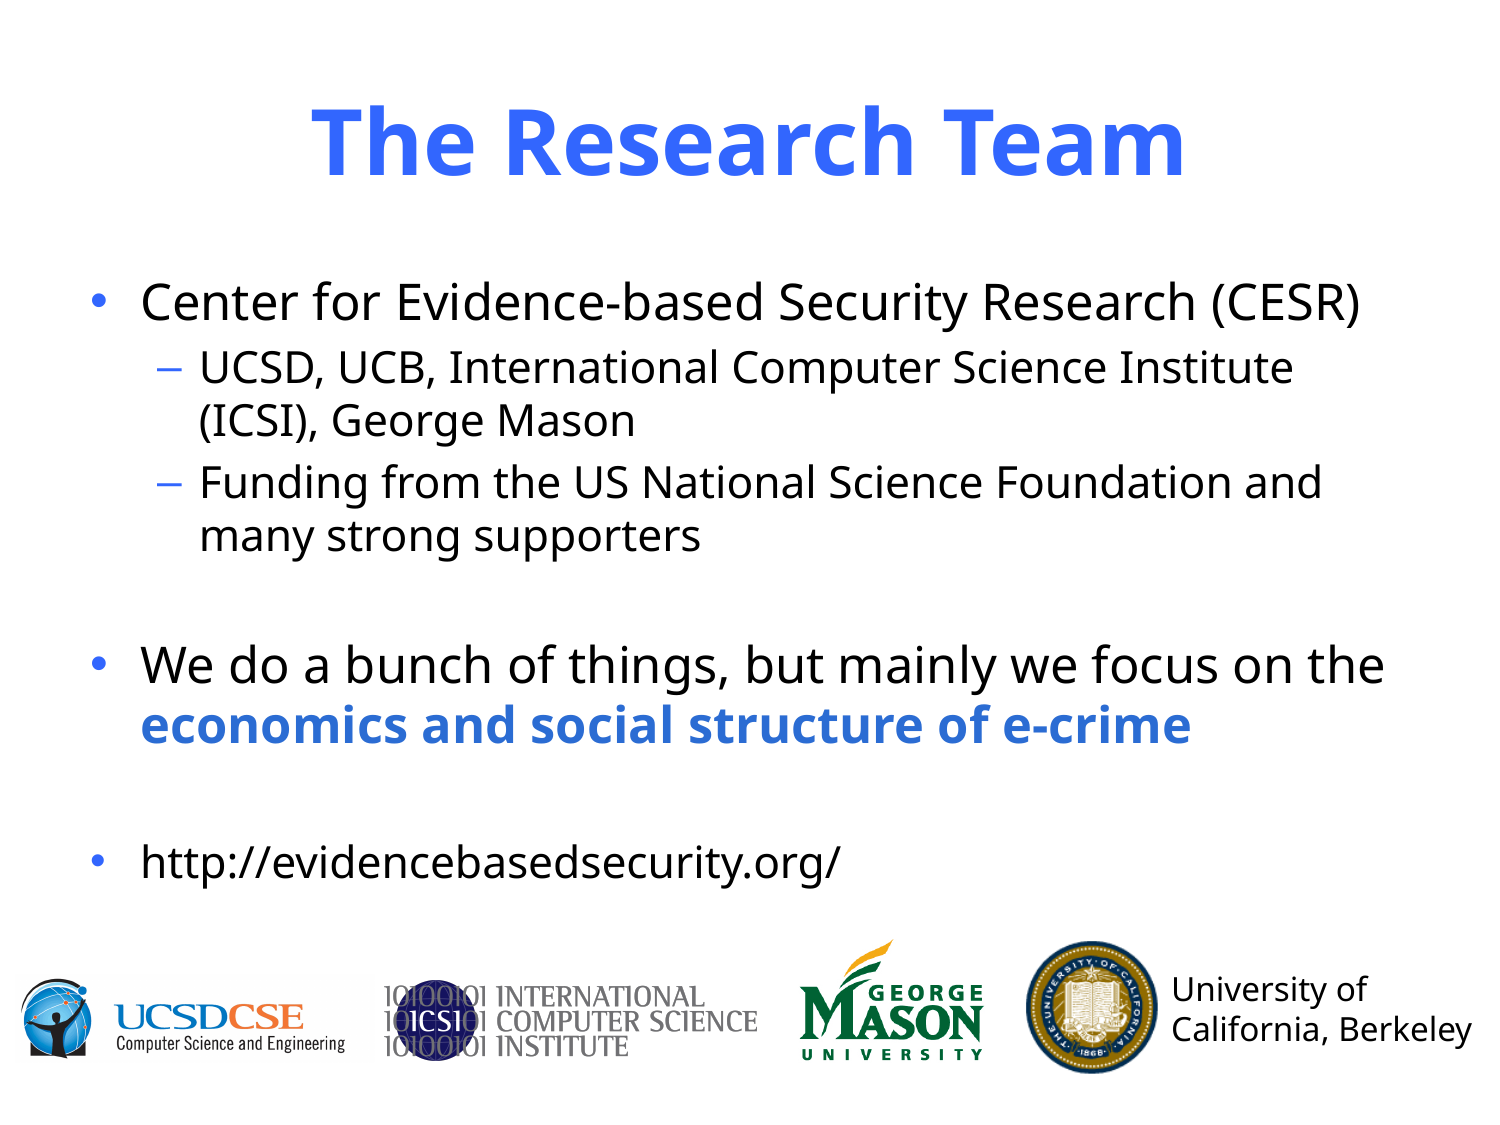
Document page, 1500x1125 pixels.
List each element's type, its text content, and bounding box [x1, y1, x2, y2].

list Center for Evidence-based Security Research (CESR) UCSD, UCB, International Computer Science Institute (ICSI), George Mason Funding from the US National Science Foundation and many strong supporters We do a bunch of things, but mainly we focus on the economics and social structure of e-crime http://evidencebasedsecurity.org/ [75, 262, 1425, 935]
picture [384, 980, 757, 1061]
title The Research Team [75, 45, 1425, 233]
text_box University of California, Berkeley [1171, 960, 1500, 1056]
picture [788, 934, 994, 1067]
picture [1018, 934, 1165, 1081]
picture [15, 973, 376, 1063]
